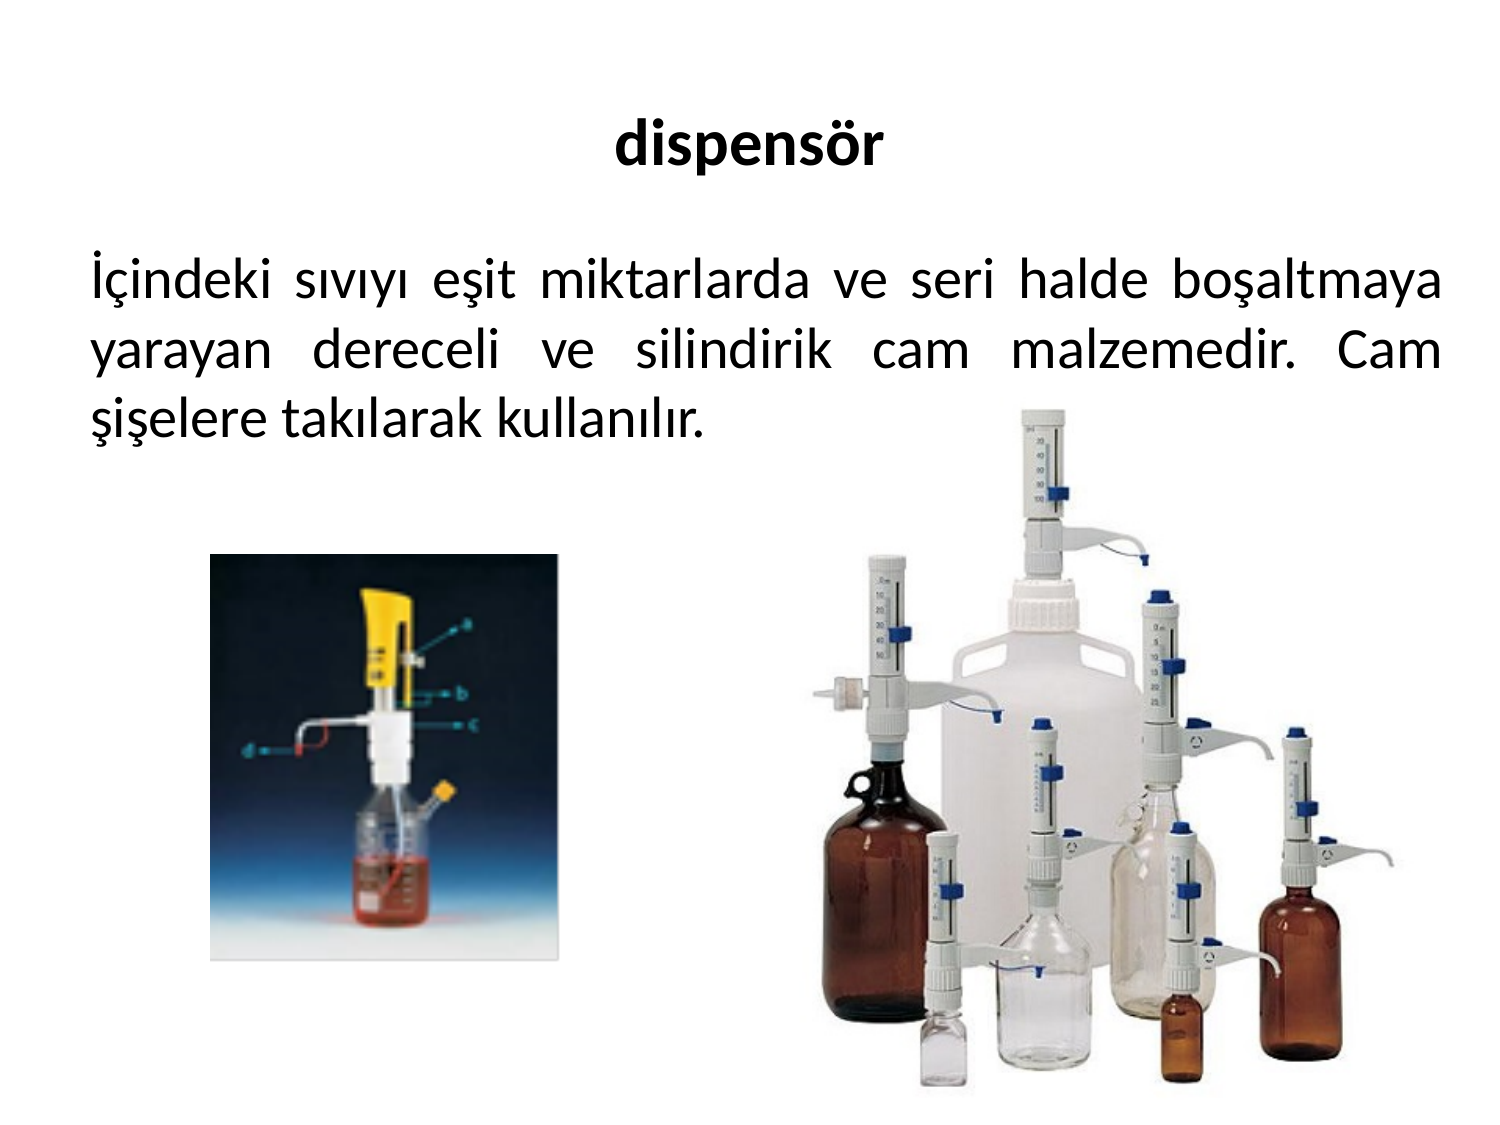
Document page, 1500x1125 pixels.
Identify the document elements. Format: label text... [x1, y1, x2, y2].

list İçindeki sıvıyı eşit miktarlarda ve seri halde boşaltmaya yarayan dereceli ve silindirik cam malzemedir. Cam şişelere takılarak kullanılır. [75, 232, 1459, 1005]
picture [749, 396, 1454, 1101]
title dispensör [75, 45, 1425, 232]
picture [210, 554, 563, 965]
